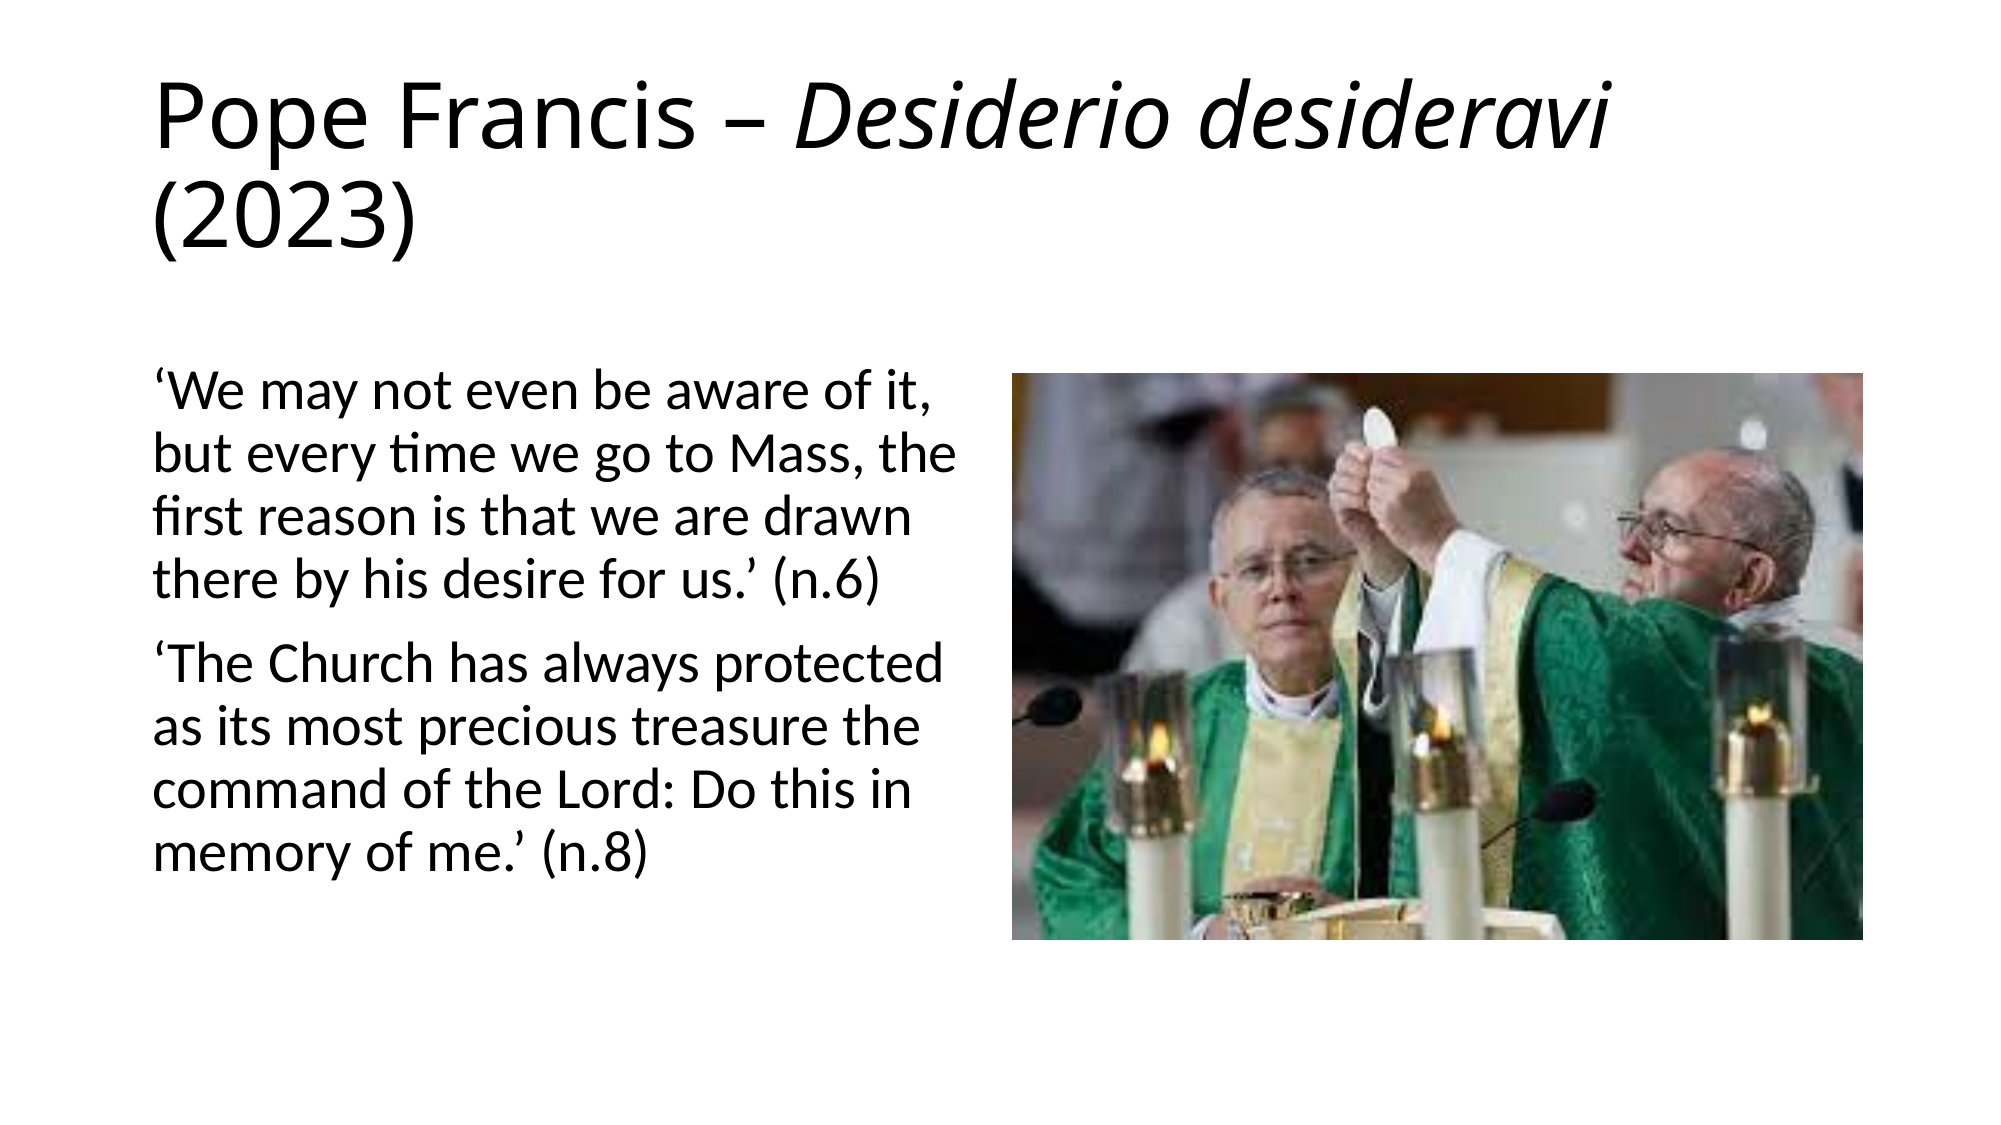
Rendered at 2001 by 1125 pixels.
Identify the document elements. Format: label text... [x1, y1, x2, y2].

title Pope Francis – Desiderio desideravi (2023) [137, 59, 1863, 278]
list ‘We may not even be aware of it, but every time we go to Mass, the first reason is that we are drawn there by his desire for us.’ (n.6) ‘The Church has always protected as its most precious treasure the command of the Lord: Do this in memory of me.’ (n.8) [137, 351, 988, 1014]
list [1012, 373, 1863, 940]
